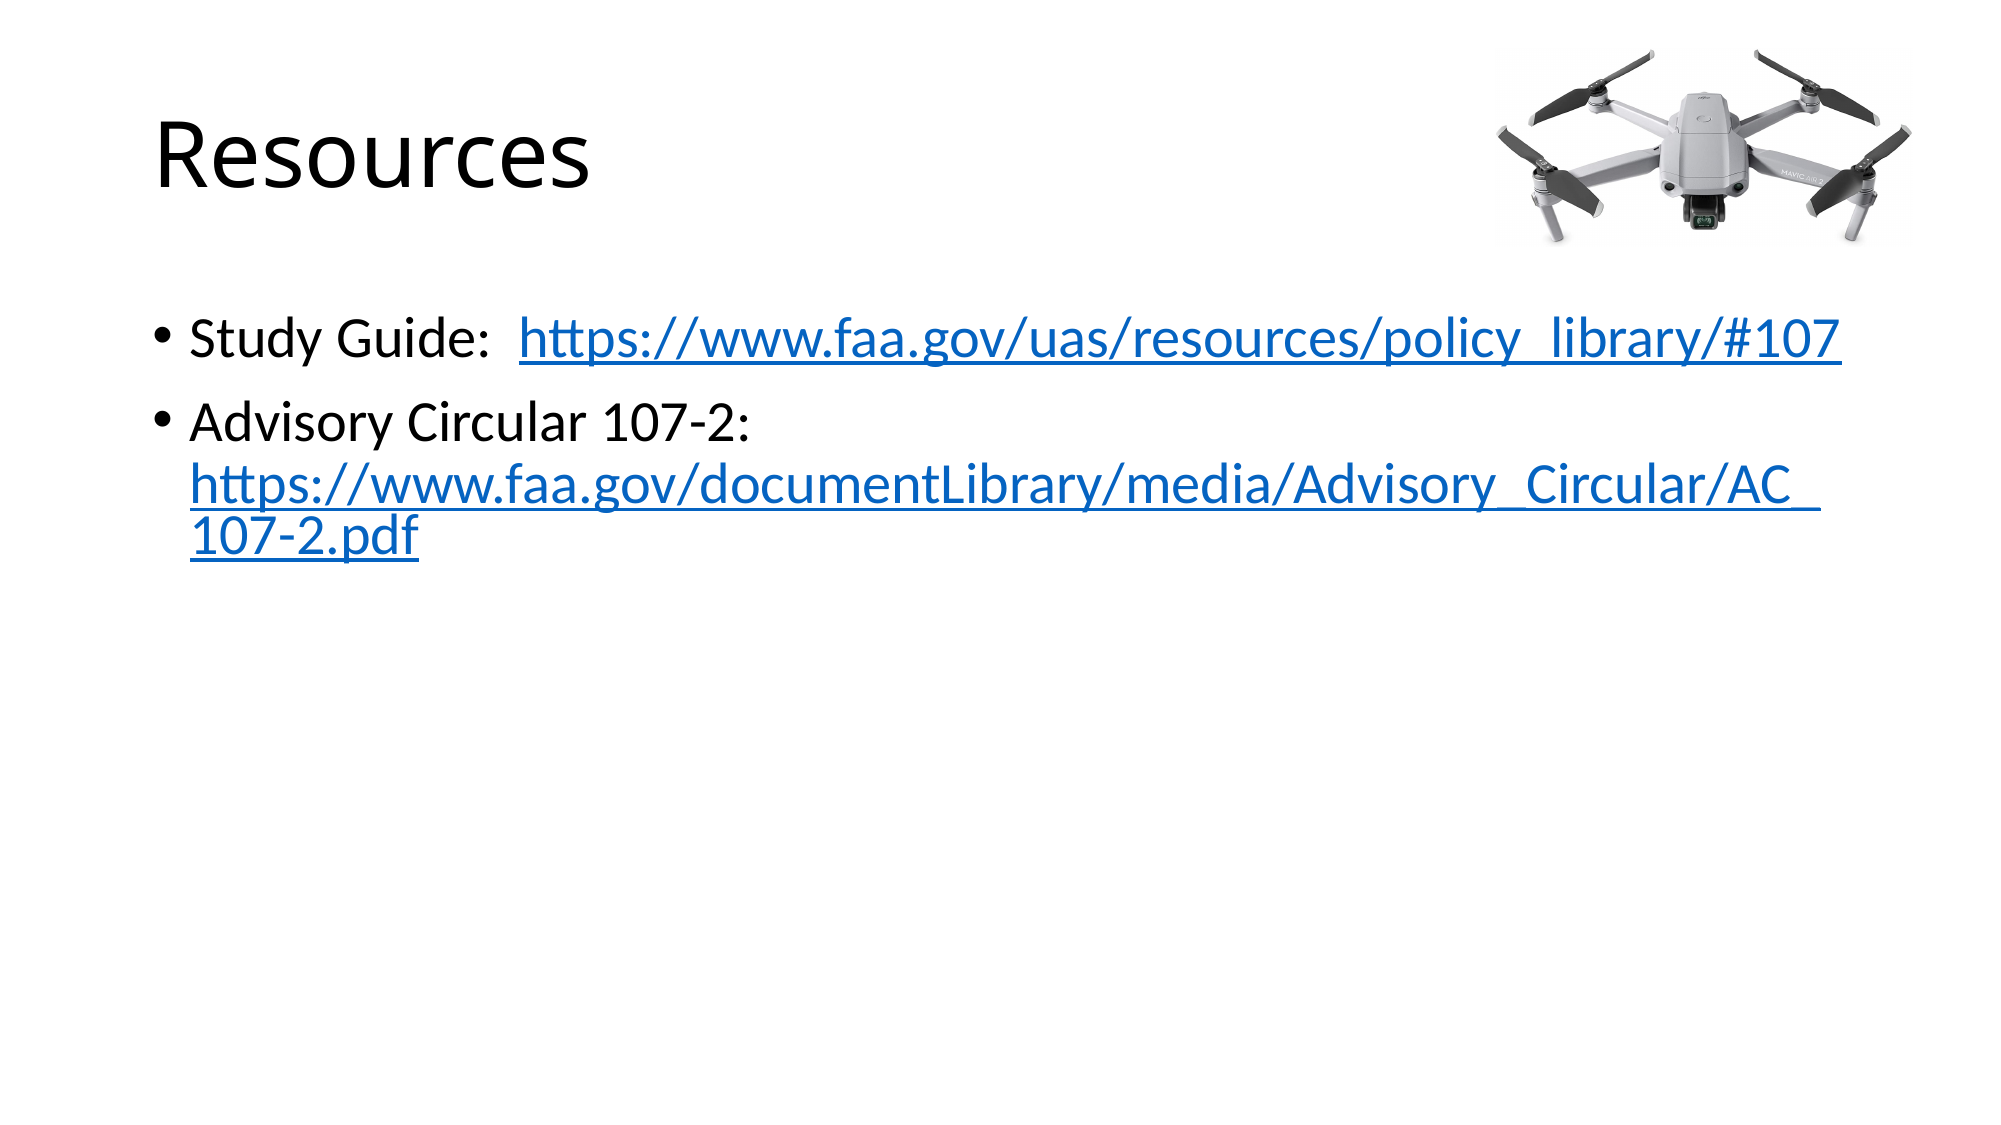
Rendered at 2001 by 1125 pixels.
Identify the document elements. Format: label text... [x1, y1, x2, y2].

list Study Guide: https://www.faa.gov/uas/resources/policy_library/#107 Advisory Circular 107-2: https://www.faa.gov/documentLibrary/media/Advisory_Circular/AC_107-2.pdf [137, 299, 1863, 1014]
picture [1495, 48, 1913, 247]
title Resources [137, 48, 1459, 267]
